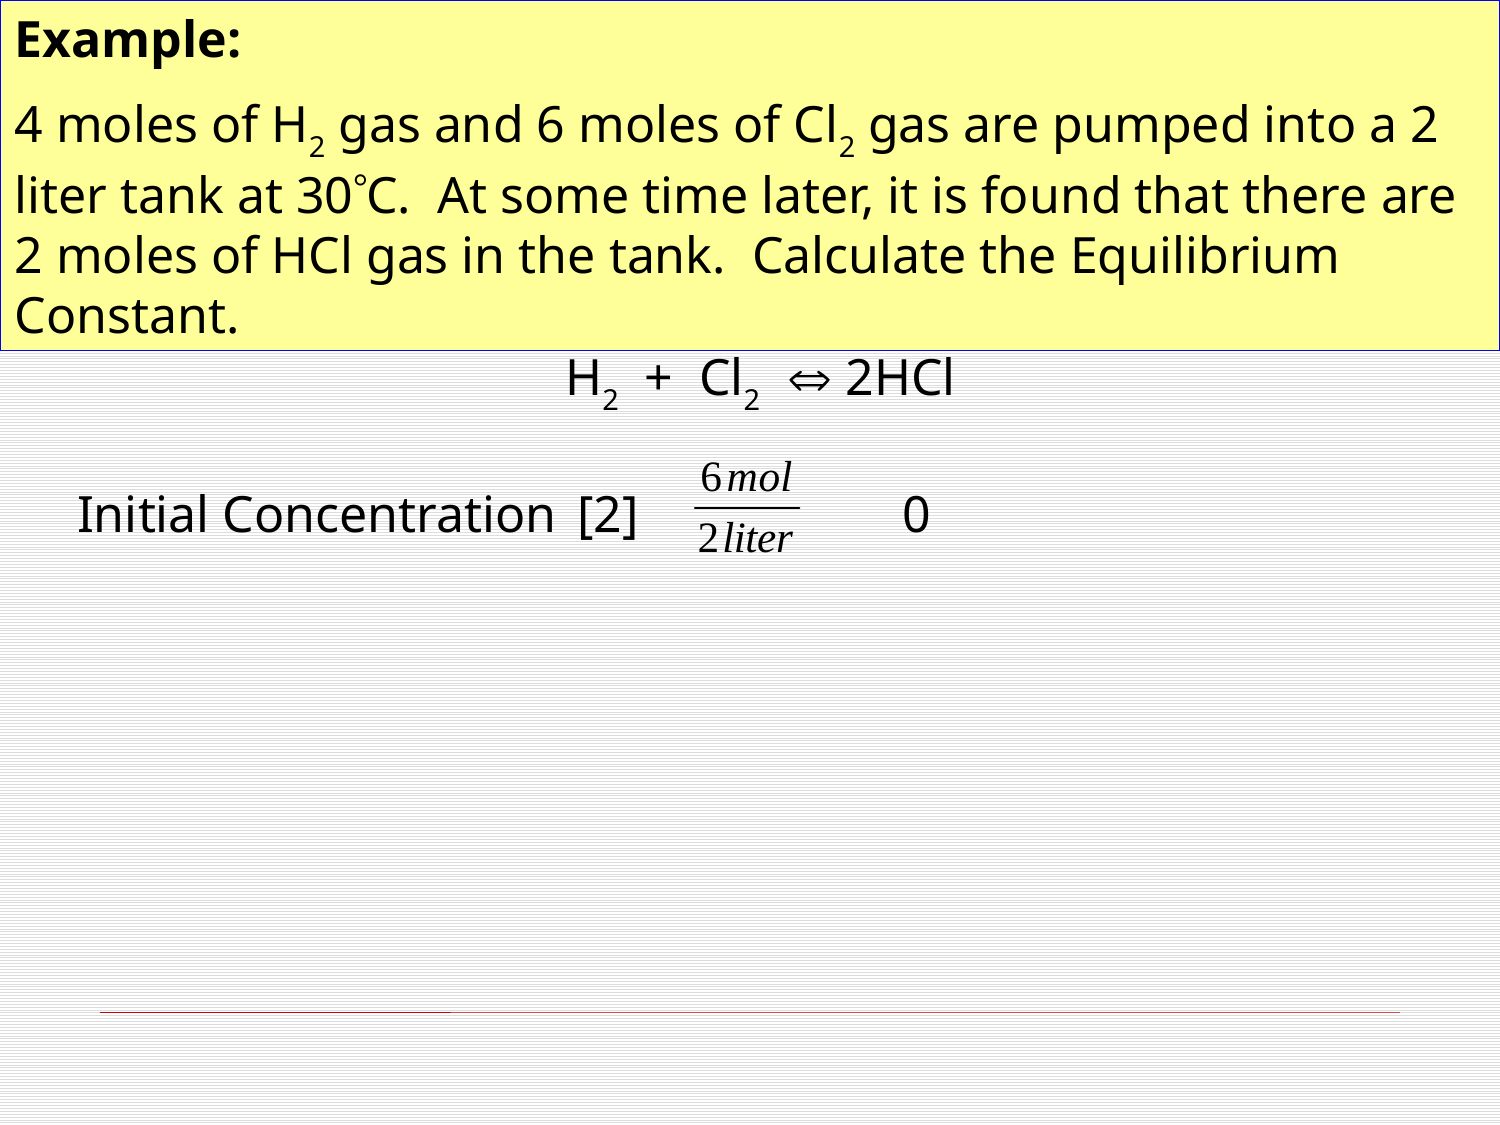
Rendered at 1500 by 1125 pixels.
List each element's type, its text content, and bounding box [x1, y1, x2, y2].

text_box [687, 449, 807, 574]
text_box 0 [887, 474, 1013, 550]
text_box [2] [562, 474, 682, 550]
text_box Example: 4 moles of H2 gas and 6 moles of Cl2 gas are pumped into a 2 liter tank at 30C. At some time later, it is found that there are 2 moles of HCl gas in the tank. Calculate the Equilibrium Constant. [0, 0, 1500, 351]
text_box Initial Concentration [62, 474, 562, 550]
text_box H2 + Cl2  2HCl [537, 337, 1213, 424]
